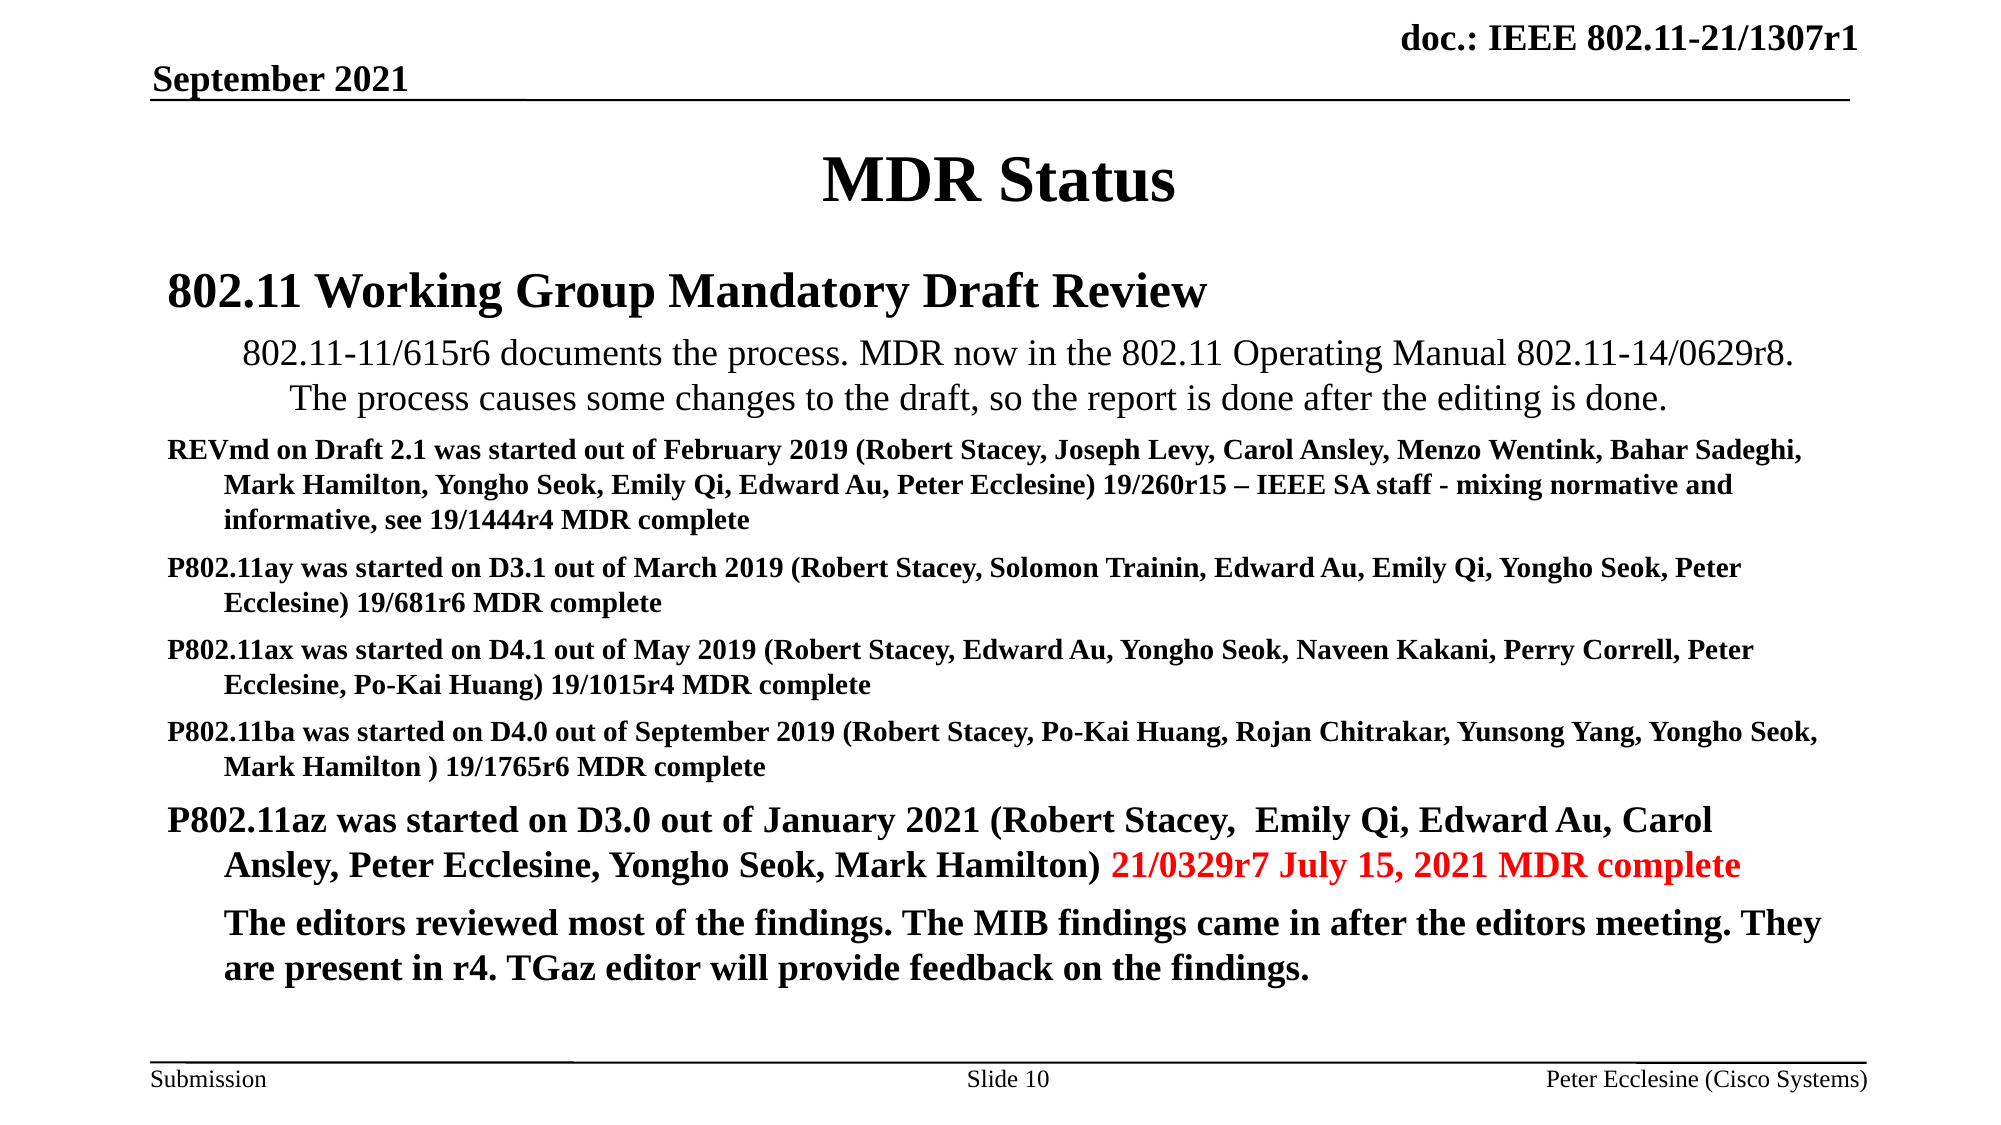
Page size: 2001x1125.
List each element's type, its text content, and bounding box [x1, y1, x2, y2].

footer Peter Ecclesine (Cisco Systems) [1171, 1061, 1869, 1093]
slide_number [152, 54, 563, 100]
list 802.11 Working Group Mandatory Draft Review 802.11-11/615r6 documents the process. MDR now in the 802.11 Operating Manual 802.11-14/0629r8. The process causes some changes to the draft, so the report is done after the editing is done. REVmd on Draft 2.1 was started out of February 2019 (Robert Stacey, Joseph Levy, Carol Ansley, Menzo Wentink, Bahar Sadeghi, Mark Hamilton, Yongho Seok, Emily Qi, Edward Au, Peter Ecclesine) 19/260r15 – IEEE SA staff - mixing normative and informative, see 19/1444r4 MDR complete P802.11ay was started on D3.1 out of March 2019 (Robert Stacey, Solomon Trainin, Edward Au, Emily Qi, Yongho Seok, Peter Ecclesine) 19/681r6 MDR complete P802.11ax was started on D4.1 out of May 2019 (Robert Stacey, Edward Au, Yongho Seok, Naveen Kakani, Perry Correll, Peter Ecclesine, Po-Kai Huang) 19/1015r4 MDR complete P802.11ba was started on D4.0 out of September 2019 (Robert Stacey, Po-Kai Huang, Rojan Chitrakar, Yunsong Yang, Yongho Seok, Mark Hamilton ) 19/1765r6 MDR complete P802.11az was started on D3.0 out of January 2021 (Robert Stacey, Emily Qi, Edward Au, Carol Ansley, Peter Ecclesine, Yongho Seok, Mark Hamilton) 21/0329r7 July 15, 2021 MDR complete The editors reviewed most of the findings. The MIB findings came in after the editors meeting. They are present in r4. TGaz editor will provide feedback on the findings. [152, 249, 1853, 1038]
title MDR Status [149, 87, 1850, 263]
slide_number Slide 10 [950, 1061, 1067, 1123]
